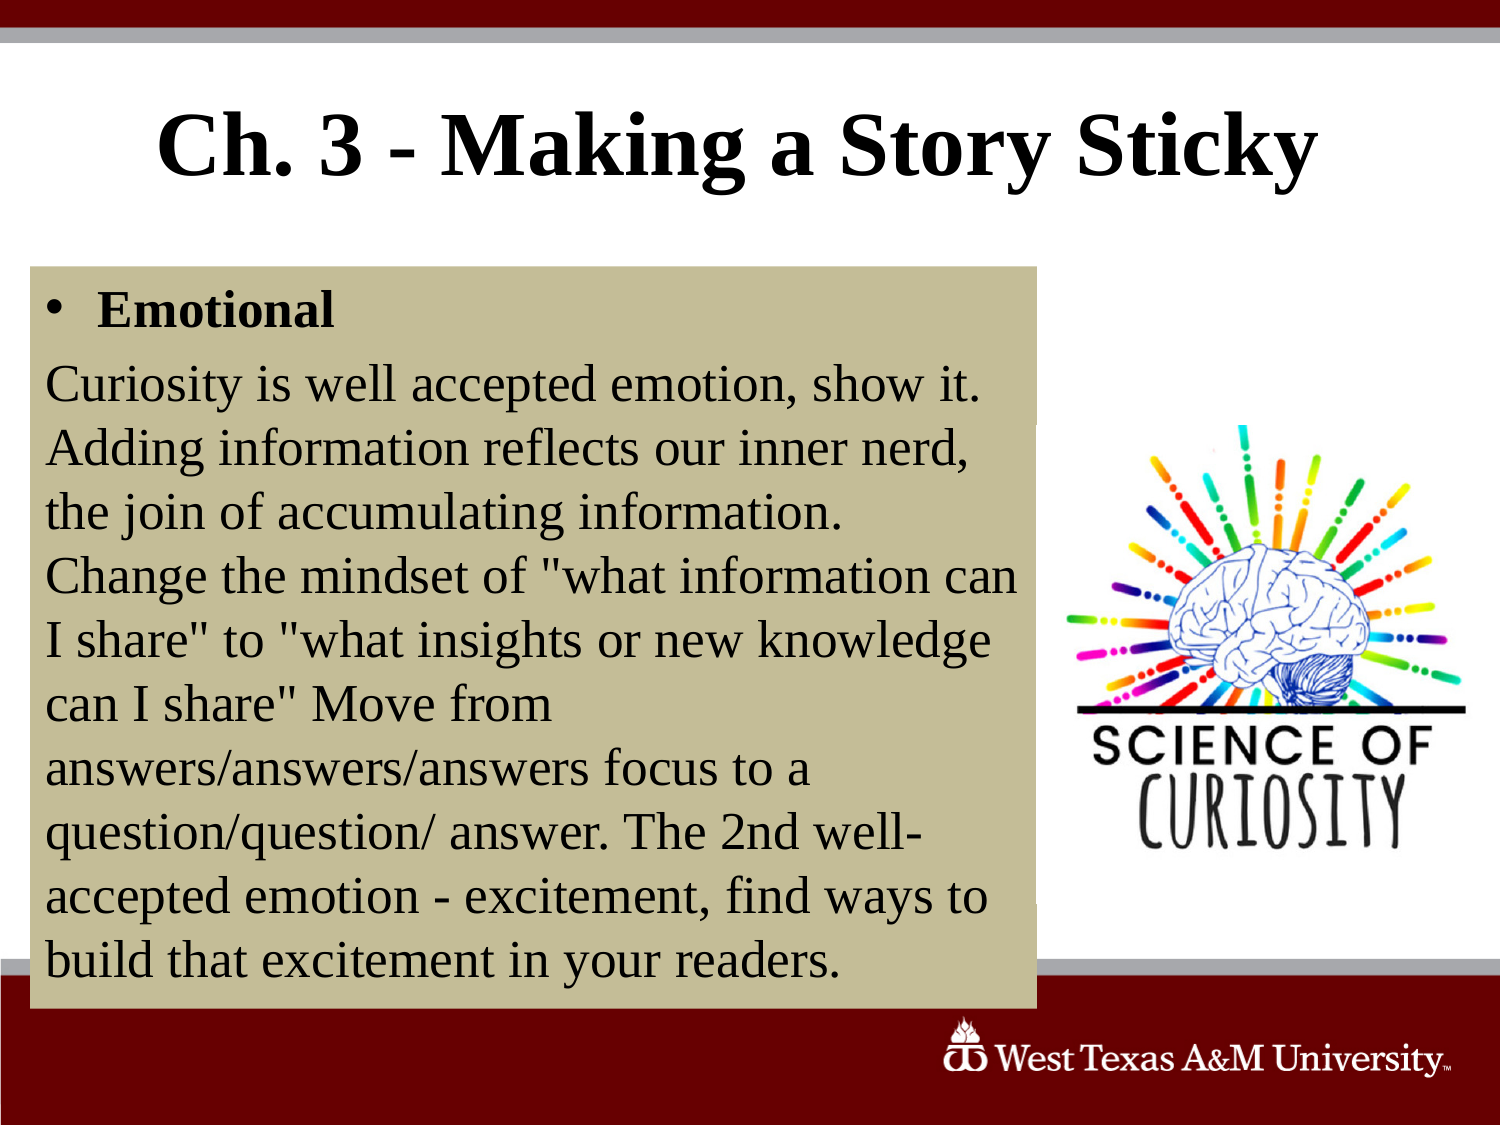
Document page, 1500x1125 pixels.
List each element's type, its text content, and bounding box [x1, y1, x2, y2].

list Emotional Curiosity is well accepted emotion, show it. Adding information reflects our inner nerd, the join of accumulating information. Change the mindset of "what information can I share" to "what insights or new knowledge can I share" Move from answers/answers/answers focus to a question/question/ answer. The 2nd well-accepted emotion - excitement, find ways to build that excitement in your readers. [30, 266, 1037, 1009]
title Ch. 3 - Making a Story Sticky [75, 45, 1425, 233]
picture [0, 0, 1500, 1125]
